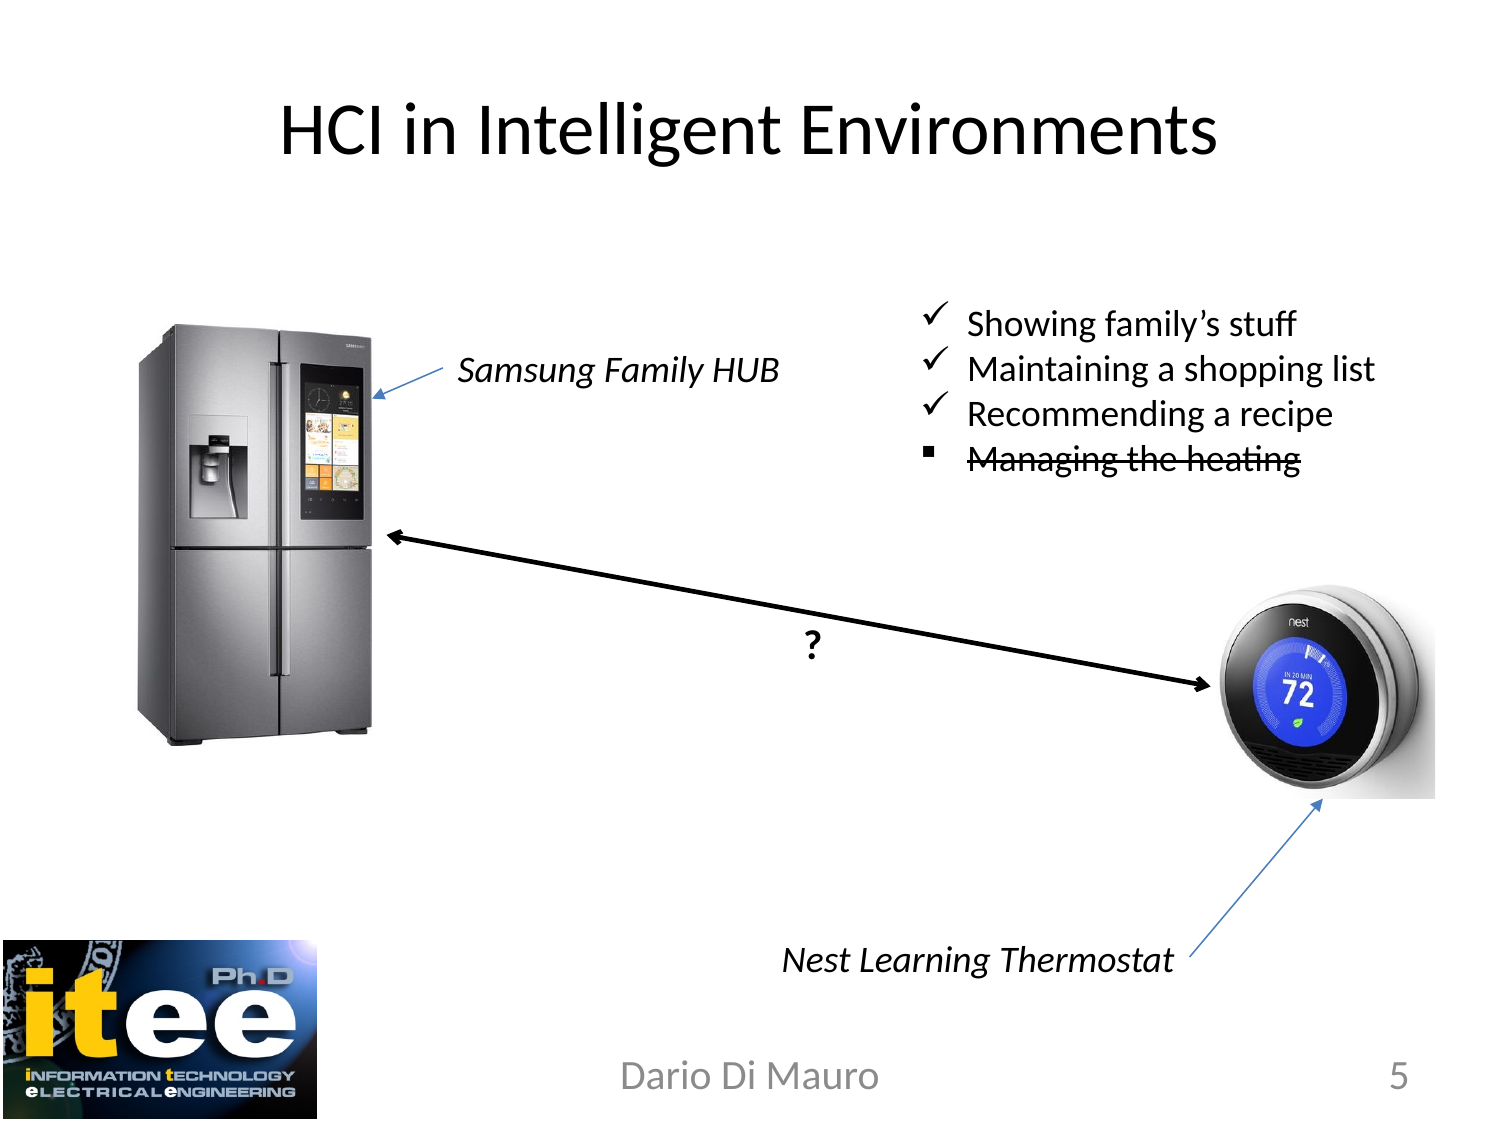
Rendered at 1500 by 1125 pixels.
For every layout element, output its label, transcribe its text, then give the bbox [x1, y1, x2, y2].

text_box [761, 574, 1436, 988]
text_box Showing family’s stuff Maintaining a shopping list Recommending a recipe Managing the heating [905, 292, 1435, 487]
picture [3, 940, 317, 1119]
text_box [386, 534, 1211, 687]
title HCI in Intelligent Environments [75, 30, 1425, 219]
footer Dario Di Mauro [512, 1042, 988, 1103]
slide_number 5 [1074, 1042, 1425, 1103]
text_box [123, 324, 798, 746]
